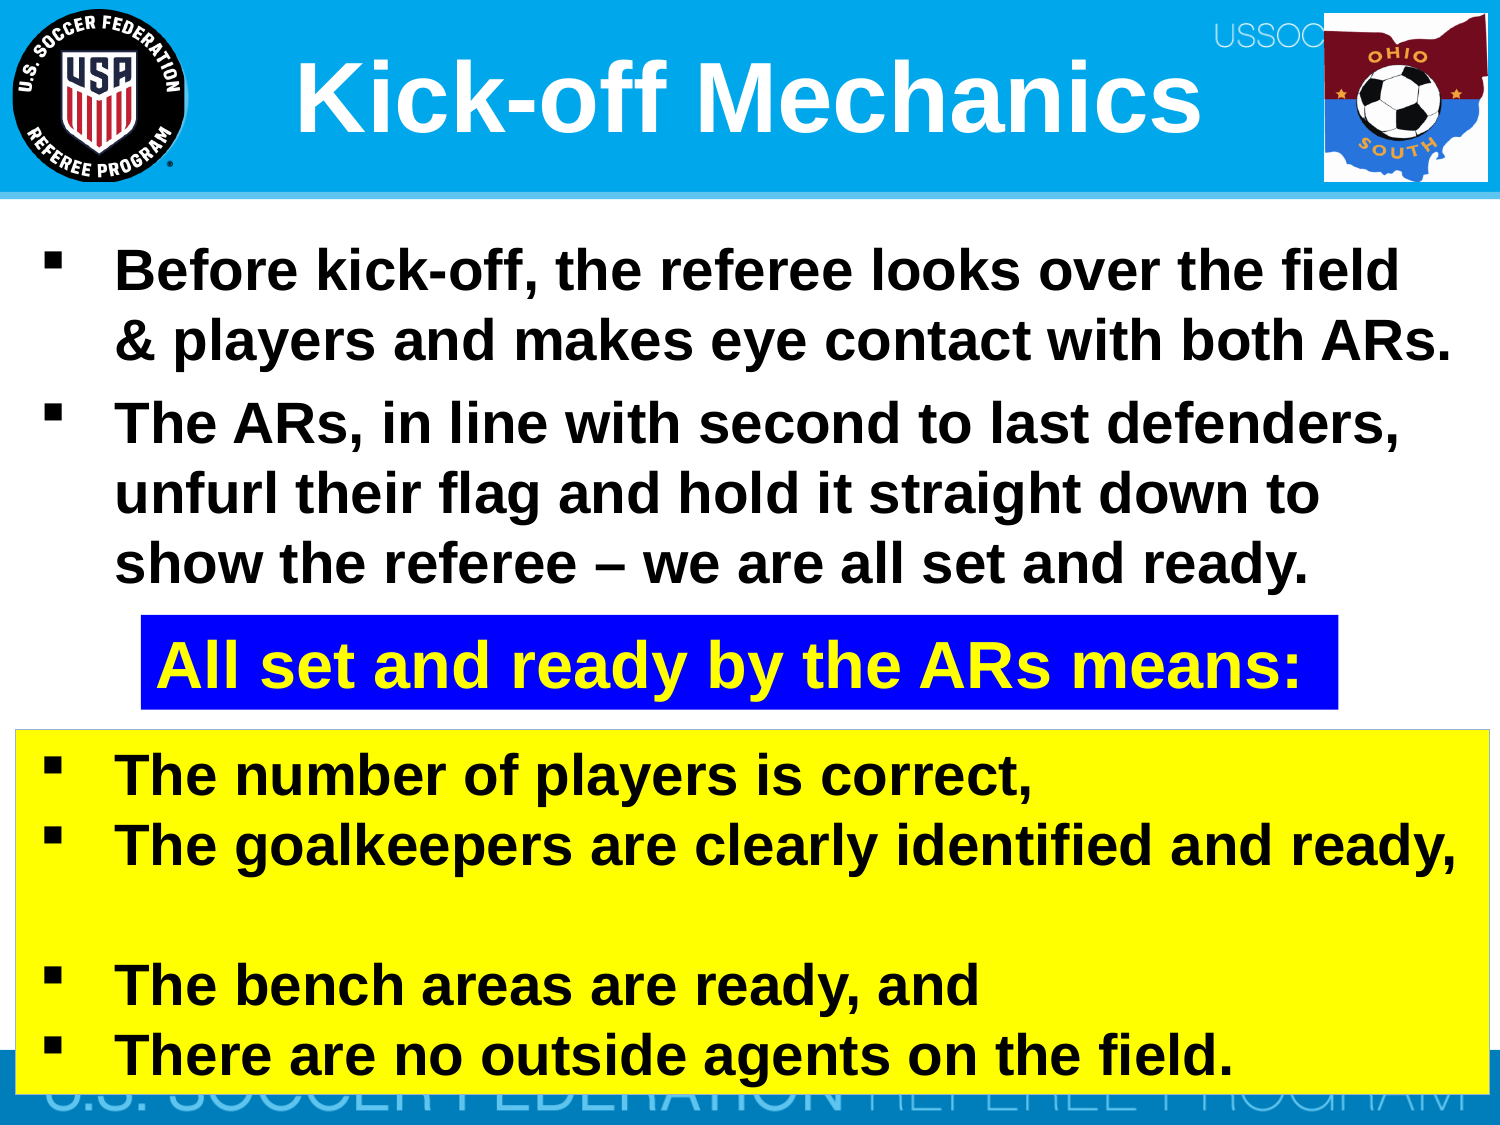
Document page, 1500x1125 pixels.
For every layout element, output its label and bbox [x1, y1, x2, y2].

picture [1073, 60, 1085, 69]
picture [375, 80, 387, 131]
picture [399, 79, 446, 132]
picture [837, 79, 884, 132]
picture [701, 64, 770, 131]
picture [14, 10, 188, 181]
picture [543, 79, 595, 132]
picture [0, 193, 1500, 1111]
picture [1011, 79, 1058, 131]
picture [509, 101, 534, 111]
picture [601, 60, 632, 131]
picture [896, 60, 942, 131]
picture [1073, 80, 1085, 131]
picture [1323, 14, 1487, 181]
picture [1299, 1105, 1322, 1111]
picture [635, 60, 666, 131]
picture [301, 64, 363, 131]
picture [953, 79, 1005, 132]
picture [1250, 1105, 1271, 1111]
picture [782, 79, 829, 132]
picture [458, 60, 504, 131]
picture [375, 60, 387, 69]
picture [1098, 79, 1145, 132]
picture [1153, 79, 1199, 132]
